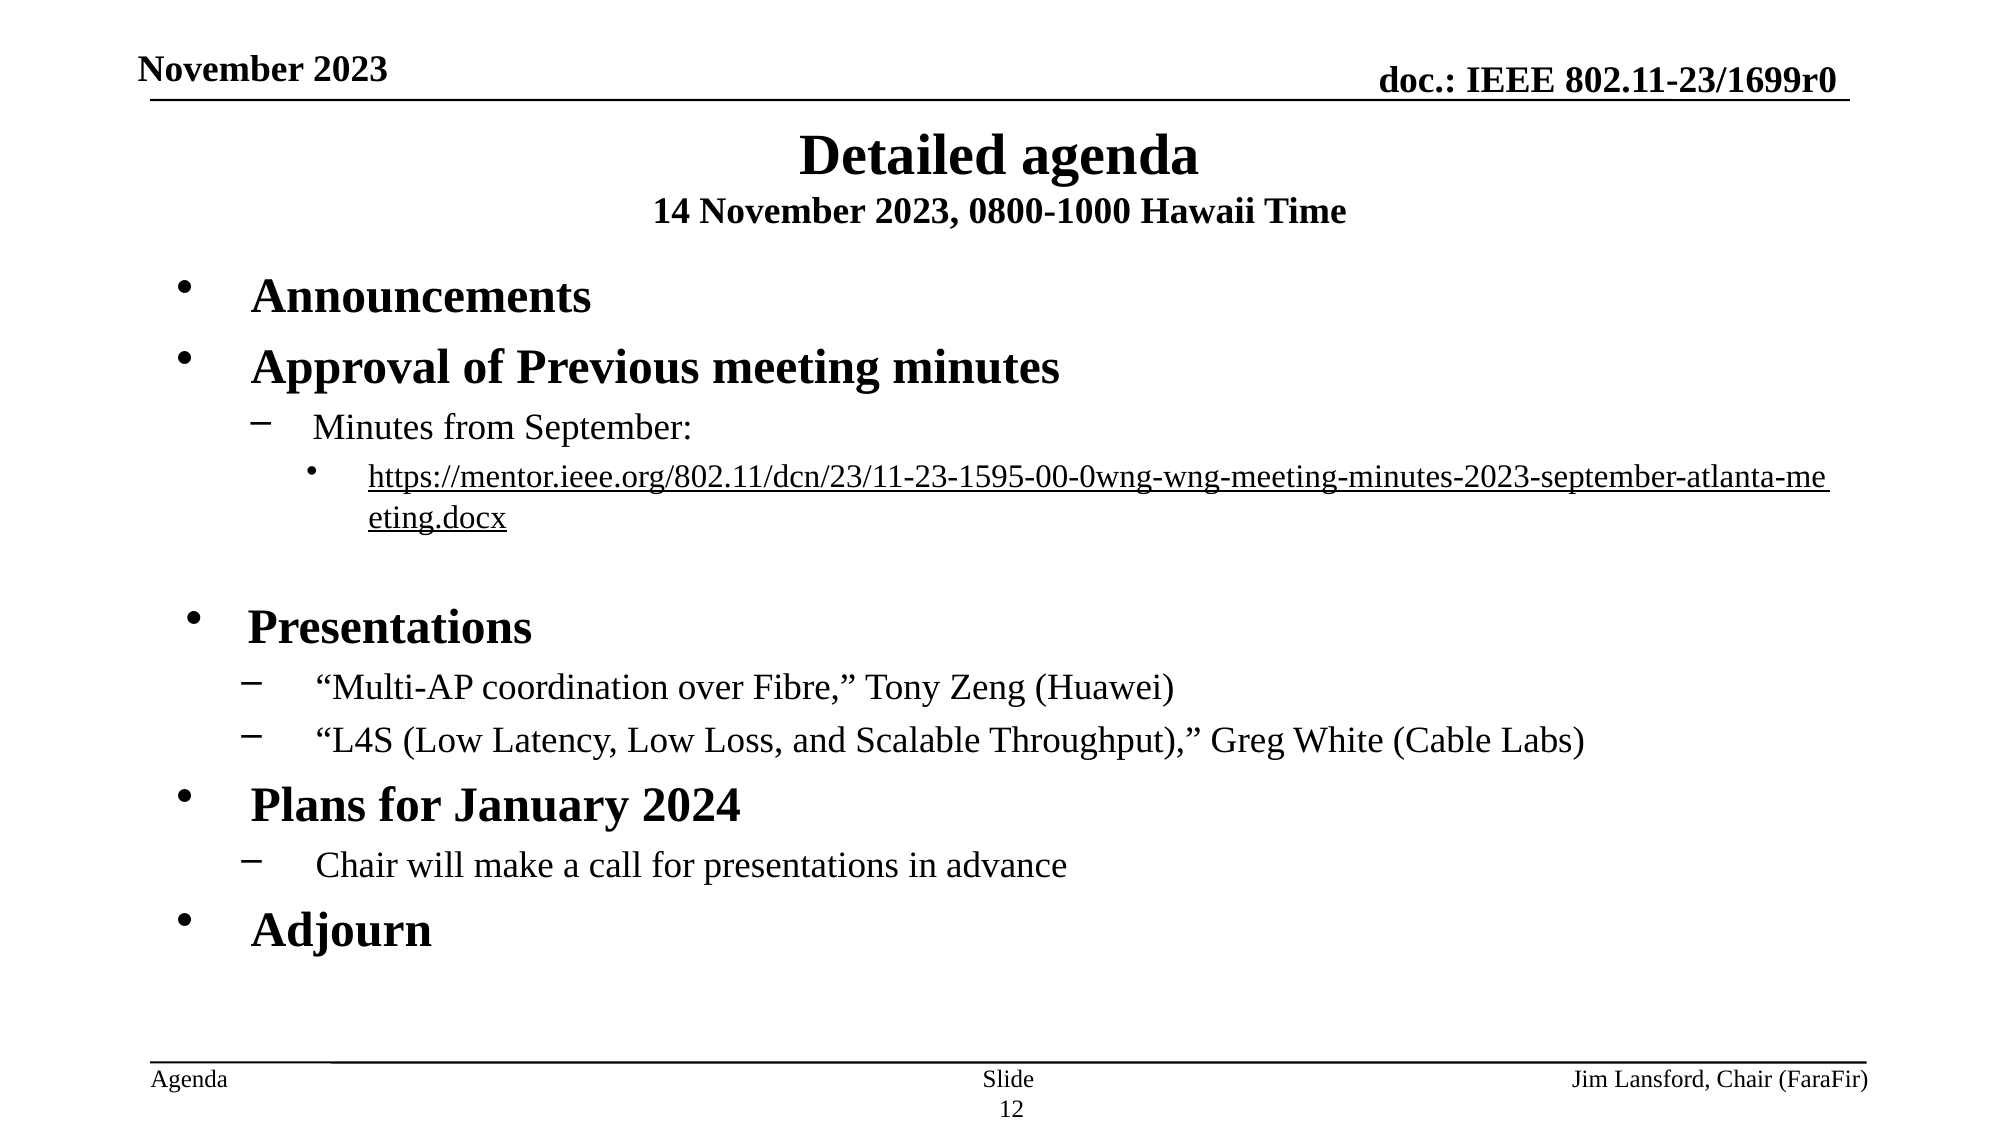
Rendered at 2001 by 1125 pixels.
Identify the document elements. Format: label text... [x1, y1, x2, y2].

slide_number Slide 12 [976, 1061, 1048, 1093]
text_box Detailed agenda 14 November 2023, 0800-1000 Hawaii Time [362, 101, 1638, 243]
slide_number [137, 43, 398, 90]
list Announcements Approval of Previous meeting minutes Minutes from September: https://mentor.ieee.org/802.11/dcn/23/11-23-1595-00-0wng-wng-meeting-minutes-2023-september-atlanta-meeting.docx Presentations “Multi-AP coordination over Fibre,” Tony Zeng (Huawei) “L4S (Low Latency, Low Loss, and Scalable Throughput),” Greg White (Cable Labs) Plans for January 2024 Chair will make a call for presentations in advance Adjourn [161, 243, 1851, 929]
footer Jim Lansford, Chair (FaraFir) [1567, 1061, 1870, 1093]
